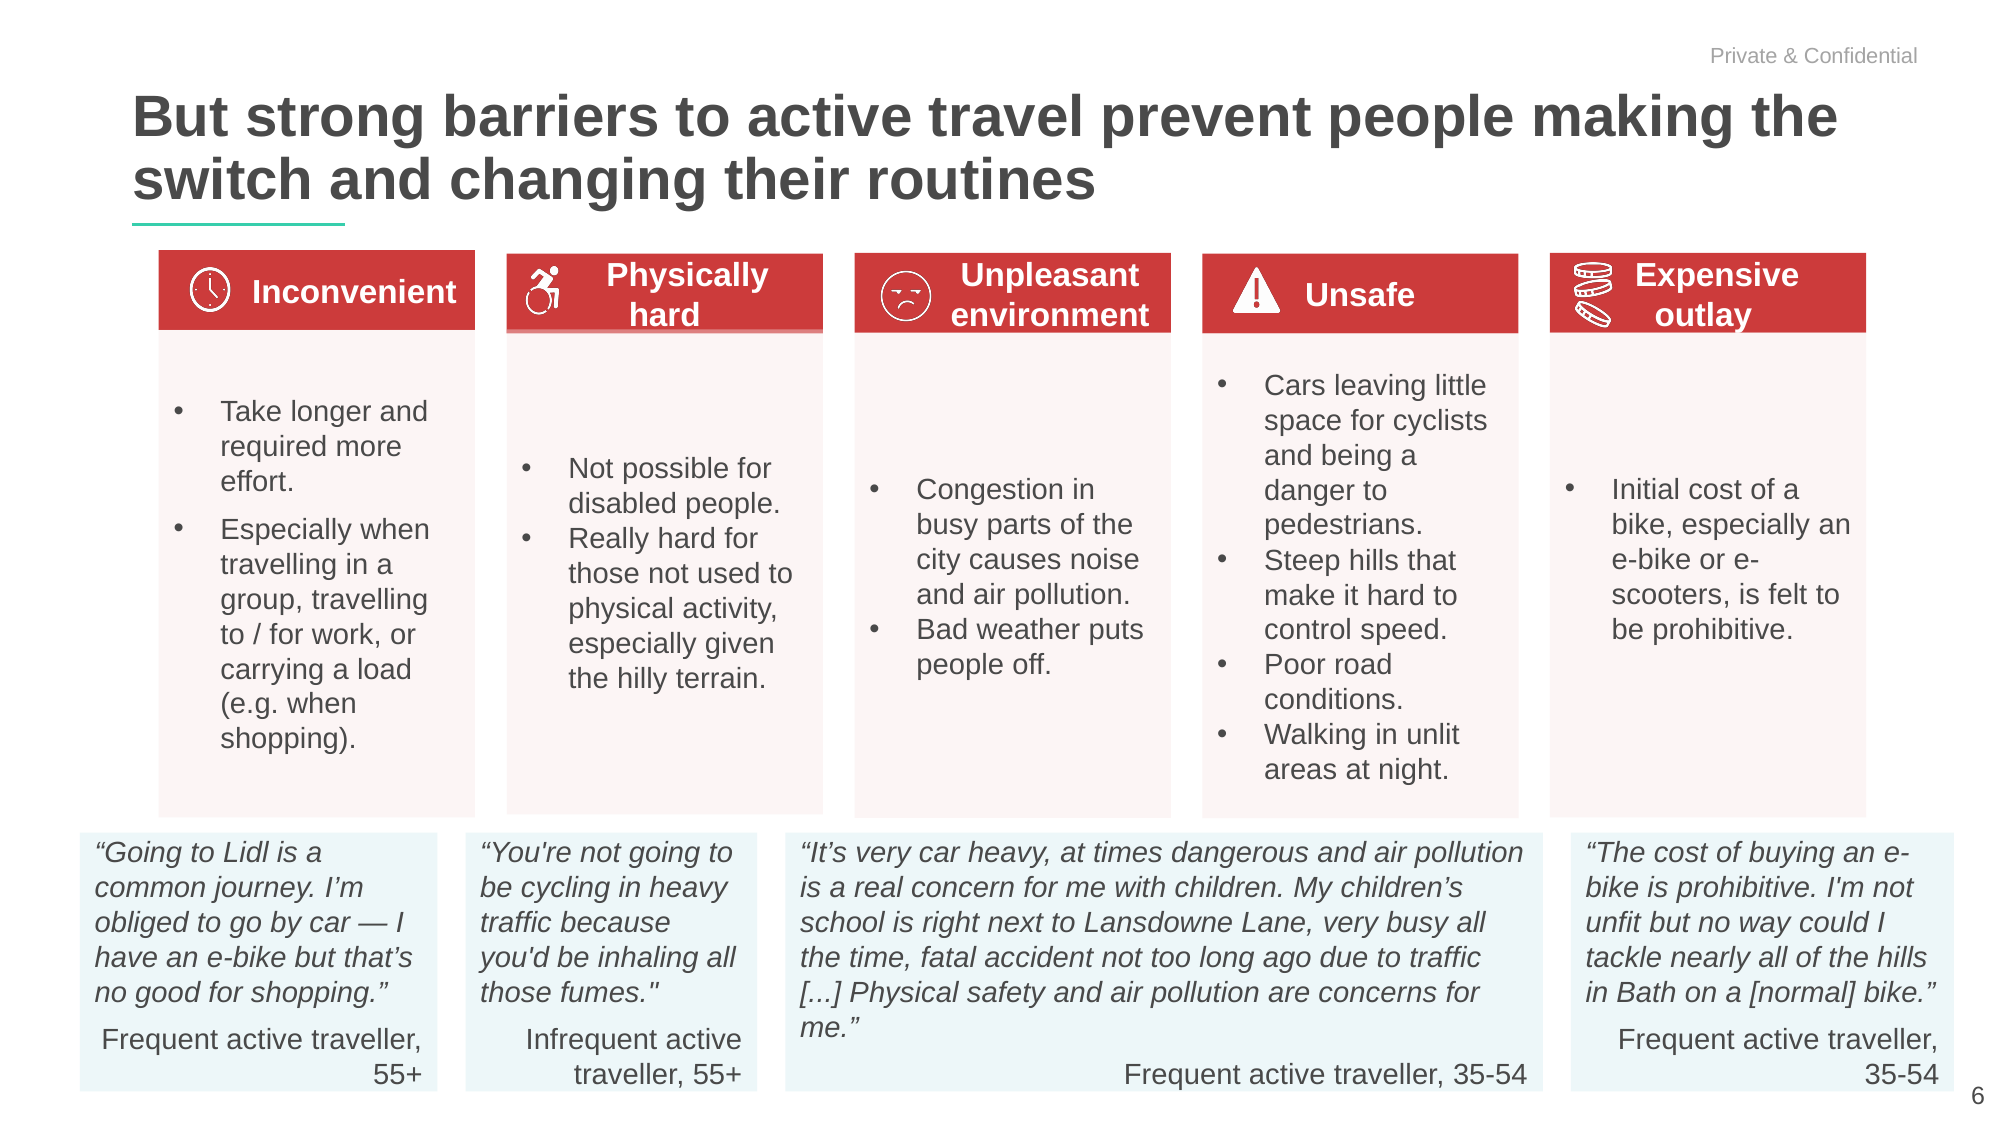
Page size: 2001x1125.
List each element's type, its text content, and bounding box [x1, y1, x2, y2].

title But strong barriers to active travel prevent people making the switch and changing their routines [132, 78, 1888, 210]
text_box Not possible for disabled people. Really hard for those not used to physical activity, especially given the hilly terrain. [506, 328, 824, 815]
picture [1559, 262, 1626, 328]
picture [516, 261, 569, 320]
text_box Congestion in busy parts of the city causes noise and air pollution. Bad weather puts people off. [854, 332, 1172, 819]
text_box Take longer and required more effort. Especially when travelling in a group, travelling to / for work, or carrying a load (e.g. when shopping). [158, 329, 475, 818]
text_box “The cost of buying an e-bike is prohibitive. I'm not unfit but no way could I tackle nearly all of the hills in Bath on a [normal] bike.” Frequent active traveller, 35-54 [1570, 831, 1955, 1092]
text_box “It’s very car heavy, at times dangerous and air pollution is a real concern for me with children. My children’s school is right next to Lansdowne Lane, very busy all the time, fatal accident not too long ago due to traffic [...] Physical safety and air pollution are concerns for me.” Frequent active traveller, 35-54 [784, 831, 1544, 1092]
text_box “You're not going to be cycling in heavy traffic because you'd be inhaling all those fumes." Infrequent active traveller, 55+ [464, 831, 758, 1092]
picture [183, 261, 236, 318]
text_box Cars leaving little space for cyclists and being a danger to pedestrians. Steep hills that make it hard to control speed. Poor road conditions. Walking in unlit areas at night. [1201, 332, 1520, 819]
text_box Initial cost of a bike, especially an e-bike or e-scooters, is felt to be prohibitive. [1549, 332, 1867, 818]
picture [1230, 261, 1283, 320]
text_box Expensive outlay [1549, 252, 1867, 332]
text_box Physically hard [506, 252, 824, 328]
text_box “Going to Lidl is a common journey. I’m obliged to go by car — I have an e-bike but that’s no good for shopping.” Frequent active traveller, 55+ [79, 831, 438, 1092]
text_box Unsafe [1201, 253, 1520, 332]
picture [872, 262, 940, 330]
text_box Unpleasant environment [854, 252, 1172, 332]
text_box Inconvenient [158, 249, 476, 331]
